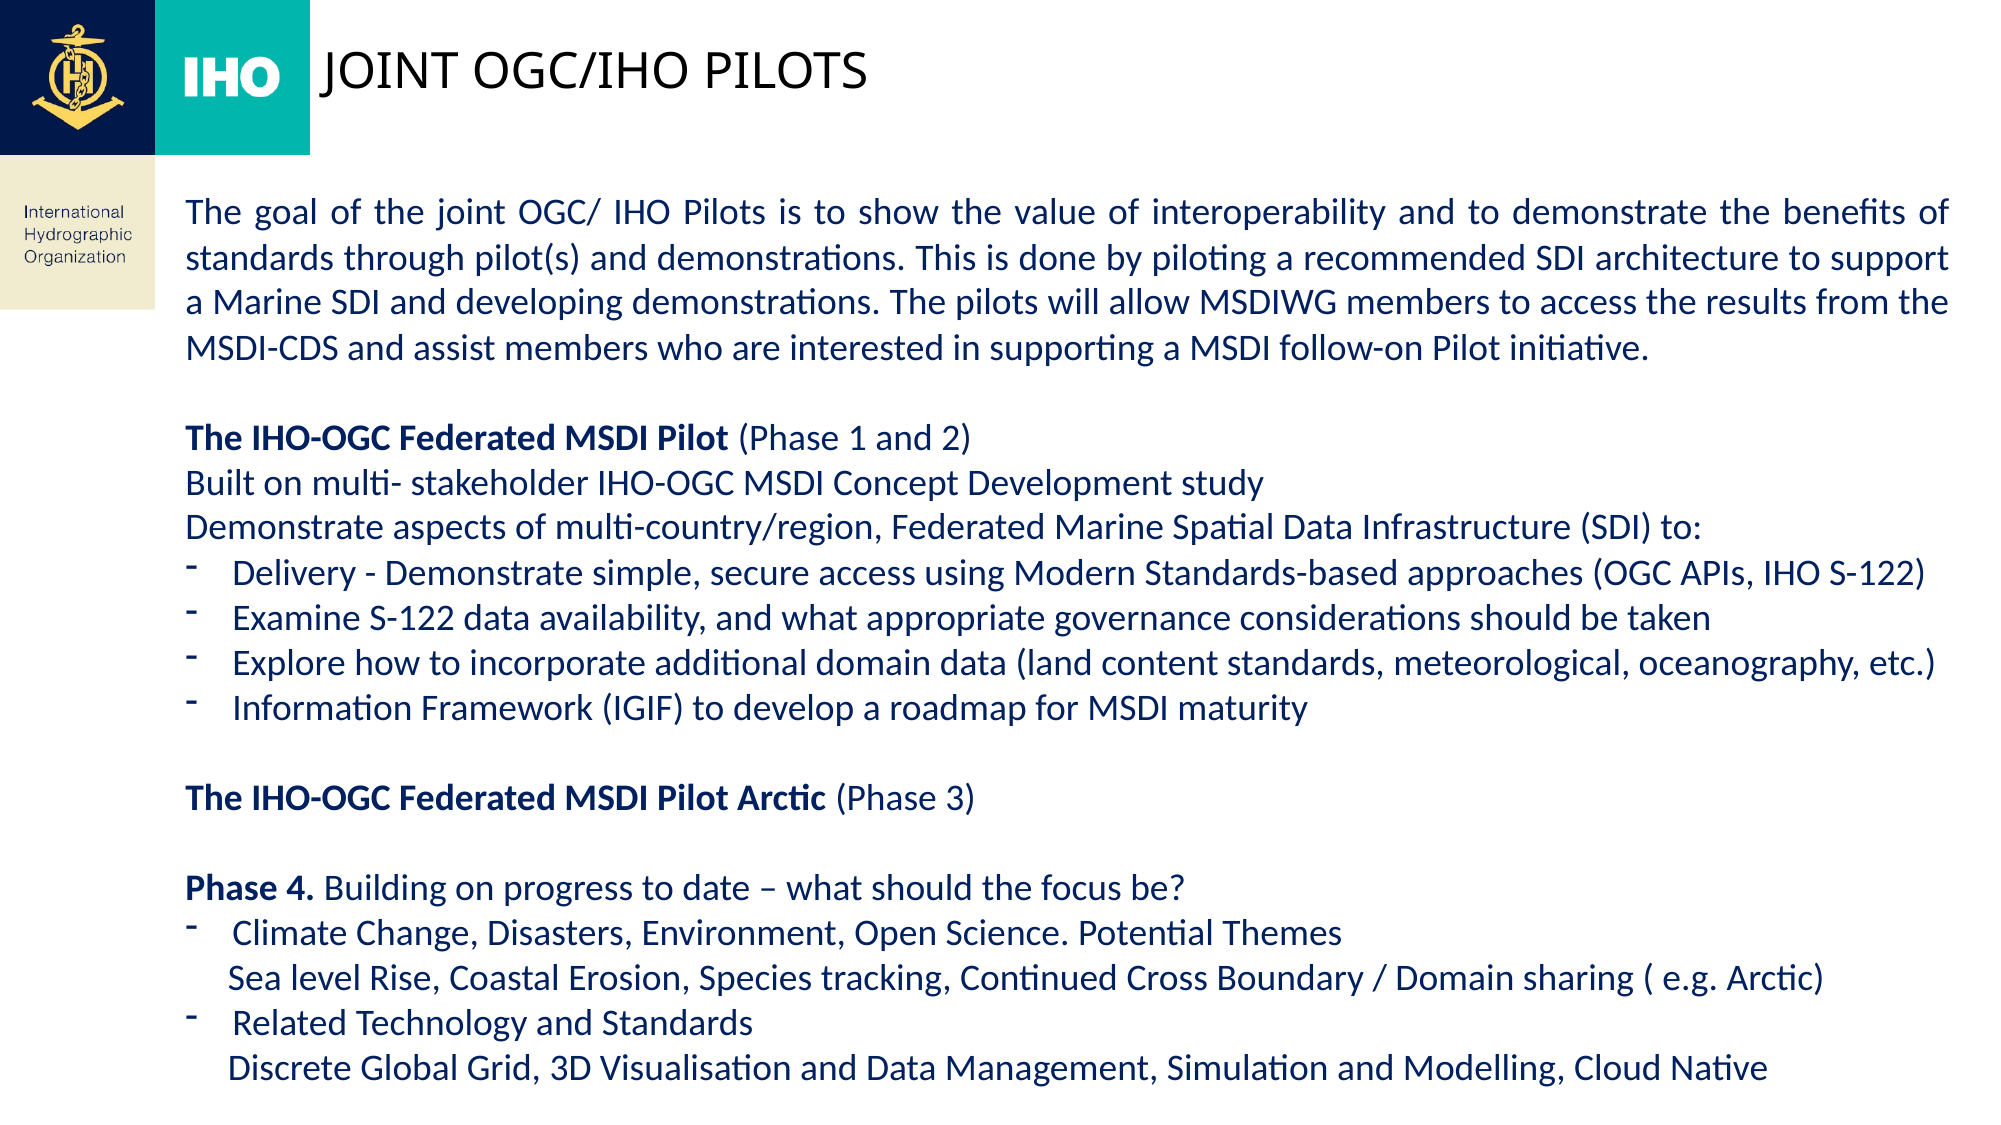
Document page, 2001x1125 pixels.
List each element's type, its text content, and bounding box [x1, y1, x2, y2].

picture [0, 0, 310, 310]
title Joint ogc/iho Pilots [308, 0, 2000, 145]
text_box The goal of the joint OGC/ IHO Pilots is to show the value of interoperability and to demonstrate the benefits of standards through pilot(s) and demonstrations. This is done by piloting a recommended SDI architecture to support a Marine SDI and developing demonstrations. The pilots will allow MSDIWG members to access the results from the MSDI-CDS and assist members who are interested in supporting a MSDI follow-on Pilot initiative. The IHO-OGC Federated MSDI Pilot (Phase 1 and 2) Built on multi- stakeholder IHO-OGC MSDI Concept Development study Demonstrate aspects of multi-country/region, Federated Marine Spatial Data Infrastructure (SDI) to: Delivery - Demonstrate simple, secure access using Modern Standards-based approaches (OGC APIs, IHO S-122) Examine S-122 data availability, and what appropriate governance considerations should be taken Explore how to incorporate additional domain data (land content standards, meteorological, oceanography, etc.) Information Framework (IGIF) to develop a roadmap for MSDI maturity The IHO-OGC Federated MSDI Pilot Arctic (Phase 3) Phase 4. Building on progress to date – what should the focus be? Climate Change, Disasters, Environment, Open Science. Potential Themes Sea level Rise, Coastal Erosion, Species tracking, Continued Cross Boundary / Domain sharing ( e.g. Arctic) Related Technology and Standards Discrete Global Grid, 3D Visualisation and Data Management, Simulation and Modelling, Cloud Native [170, 180, 1967, 1125]
